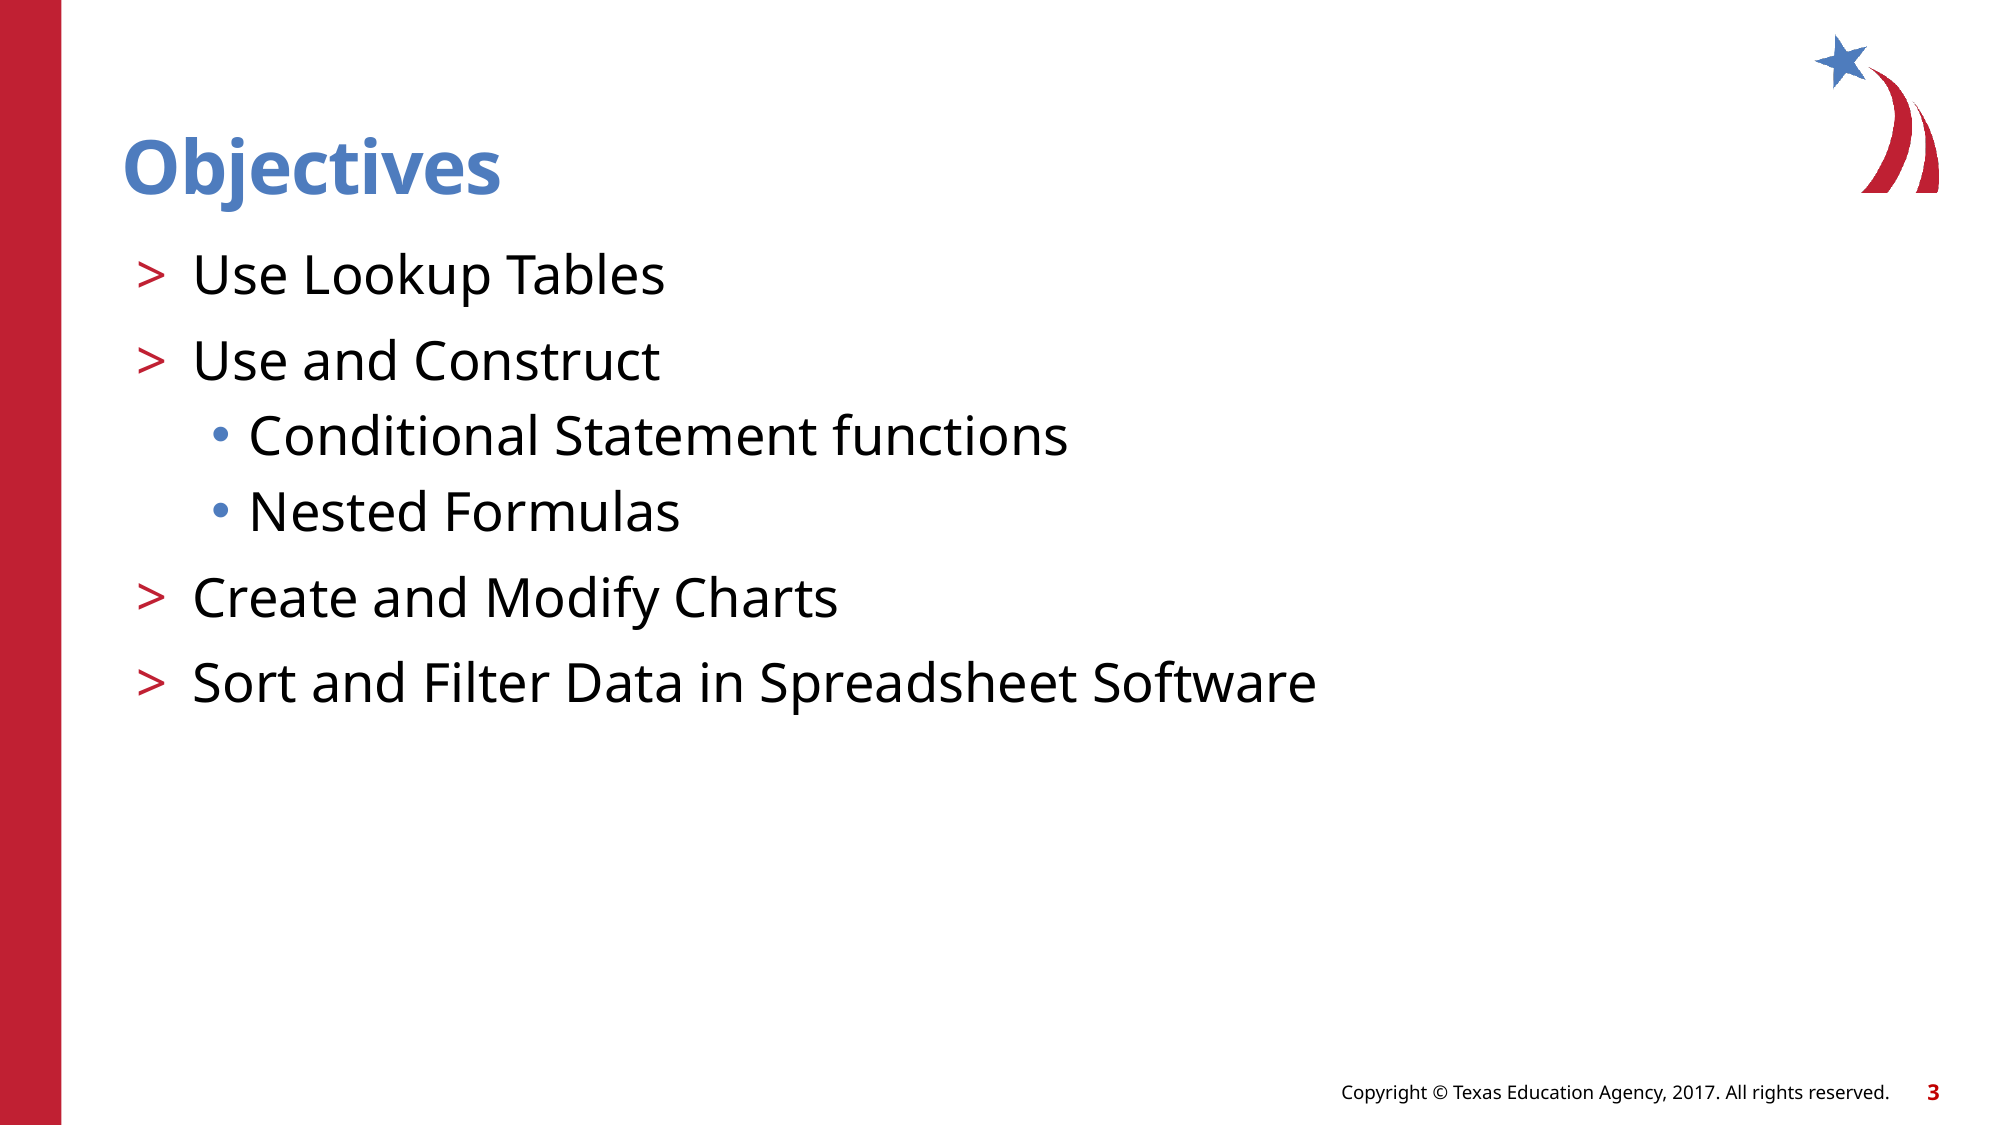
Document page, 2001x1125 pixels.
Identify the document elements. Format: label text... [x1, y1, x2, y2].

picture [1814, 34, 1939, 193]
title Objectives [121, 66, 1772, 211]
list Use Lookup Tables Use and Construct Conditional Statement functions Nested Formulas Create and Modify Charts Sort and Filter Data in Spreadsheet Software [121, 233, 1936, 1010]
